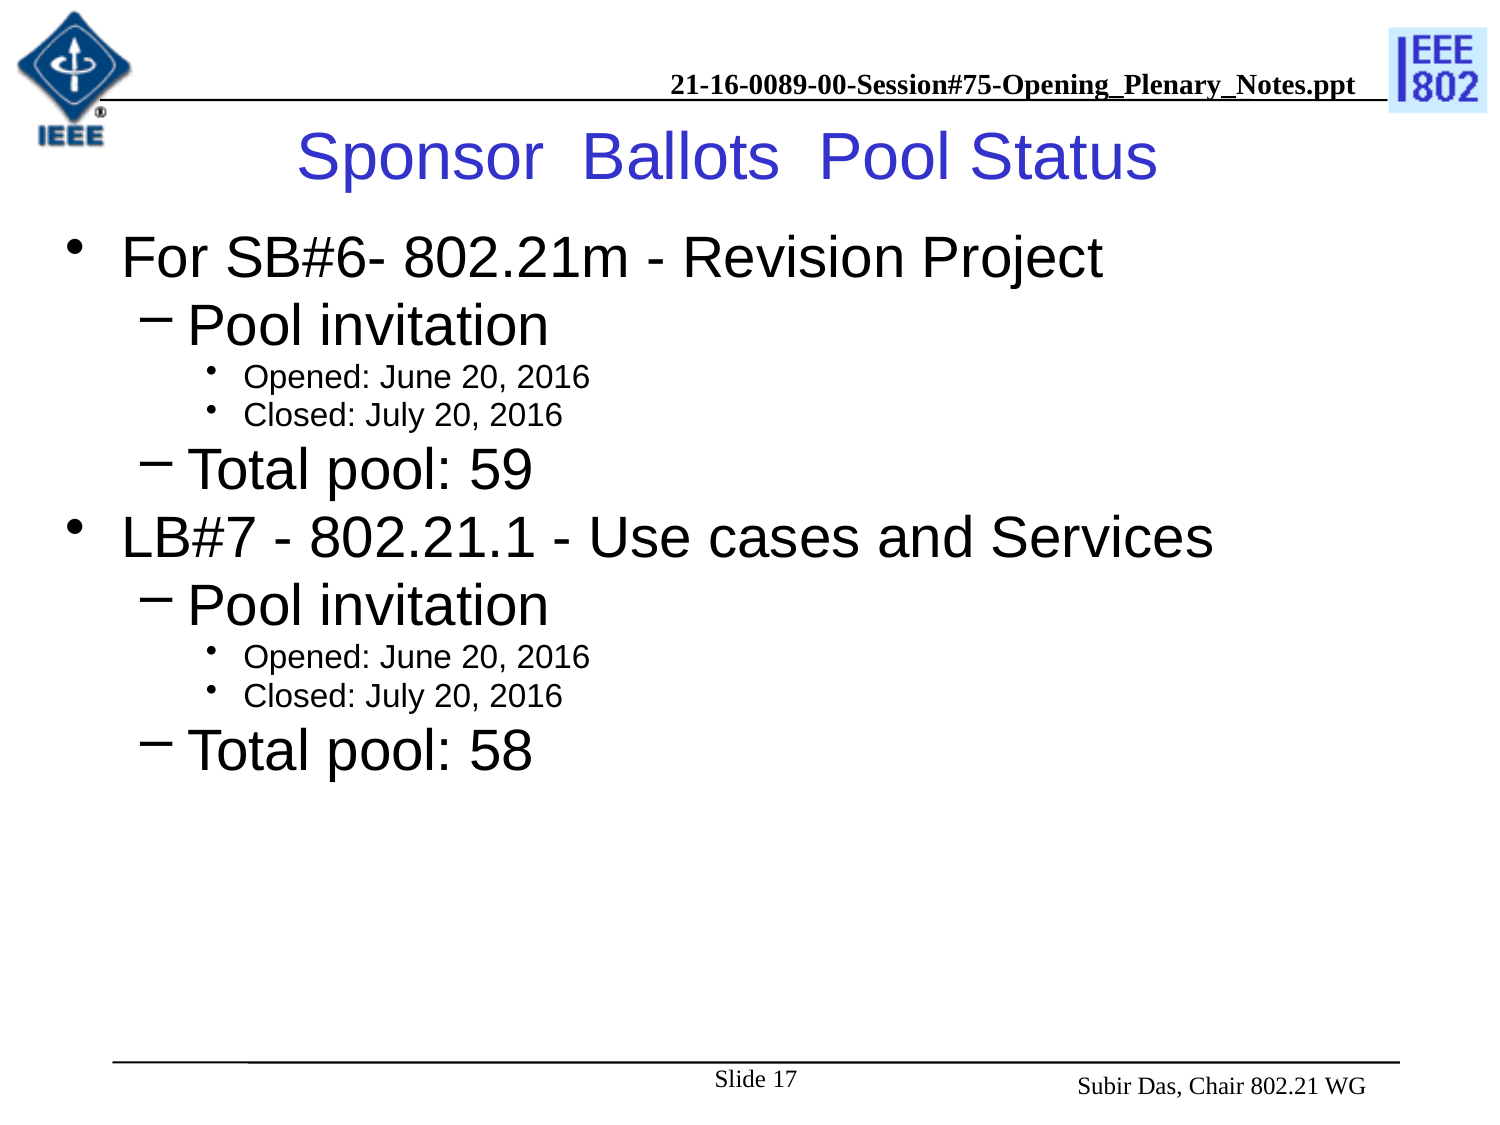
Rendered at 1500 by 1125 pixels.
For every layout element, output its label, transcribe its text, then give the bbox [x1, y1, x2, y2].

picture [12, 9, 137, 150]
title Sponsor Ballots Pool Status [99, 112, 1376, 194]
picture [1374, 9, 1499, 138]
list For SB#6- 802.21m - Revision Project Pool invitation Opened: June 20, 2016 Closed: July 20, 2016 Total pool: 59 LB#7 - 802.21.1 - Use cases and Services Pool invitation Opened: June 20, 2016 Closed: July 20, 2016 Total pool: 58 [49, 224, 1476, 938]
text_box Subir Das, Chair 802.21 WG [1050, 1062, 1412, 1106]
slide_number Slide 17 [712, 1061, 800, 1093]
